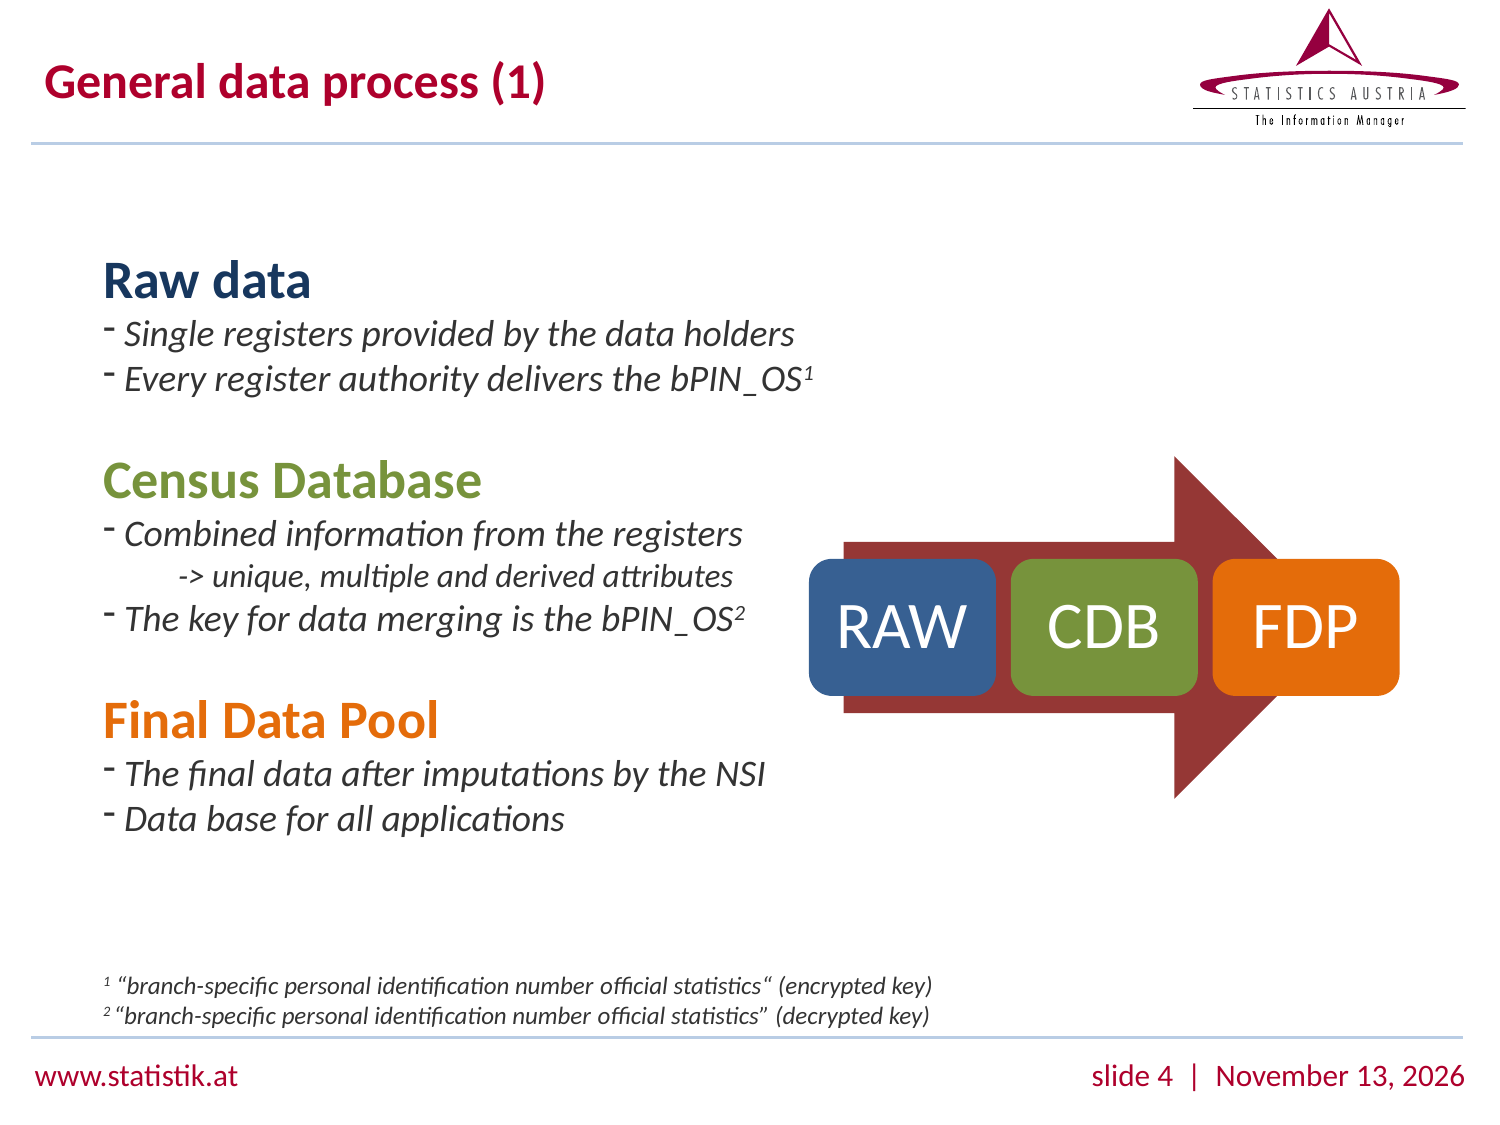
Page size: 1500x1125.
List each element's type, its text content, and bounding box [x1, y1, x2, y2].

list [808, 455, 1400, 799]
title General data process (1) [29, 38, 1174, 117]
text_box Raw data Single registers provided by the data holders Every register authority delivers the bPIN_OS1 Census Database Combined information from the registers -> unique, multiple and derived attributes The key for data merging is the bPIN_OS2 Final Data Pool The final data after imputations by the NSI Data base for all applications 1 “branch-specific personal identification number official statistics“ (encrypted key) 2 “branch-specific personal identification number official statistics” (decrypted key) [88, 237, 1128, 1037]
